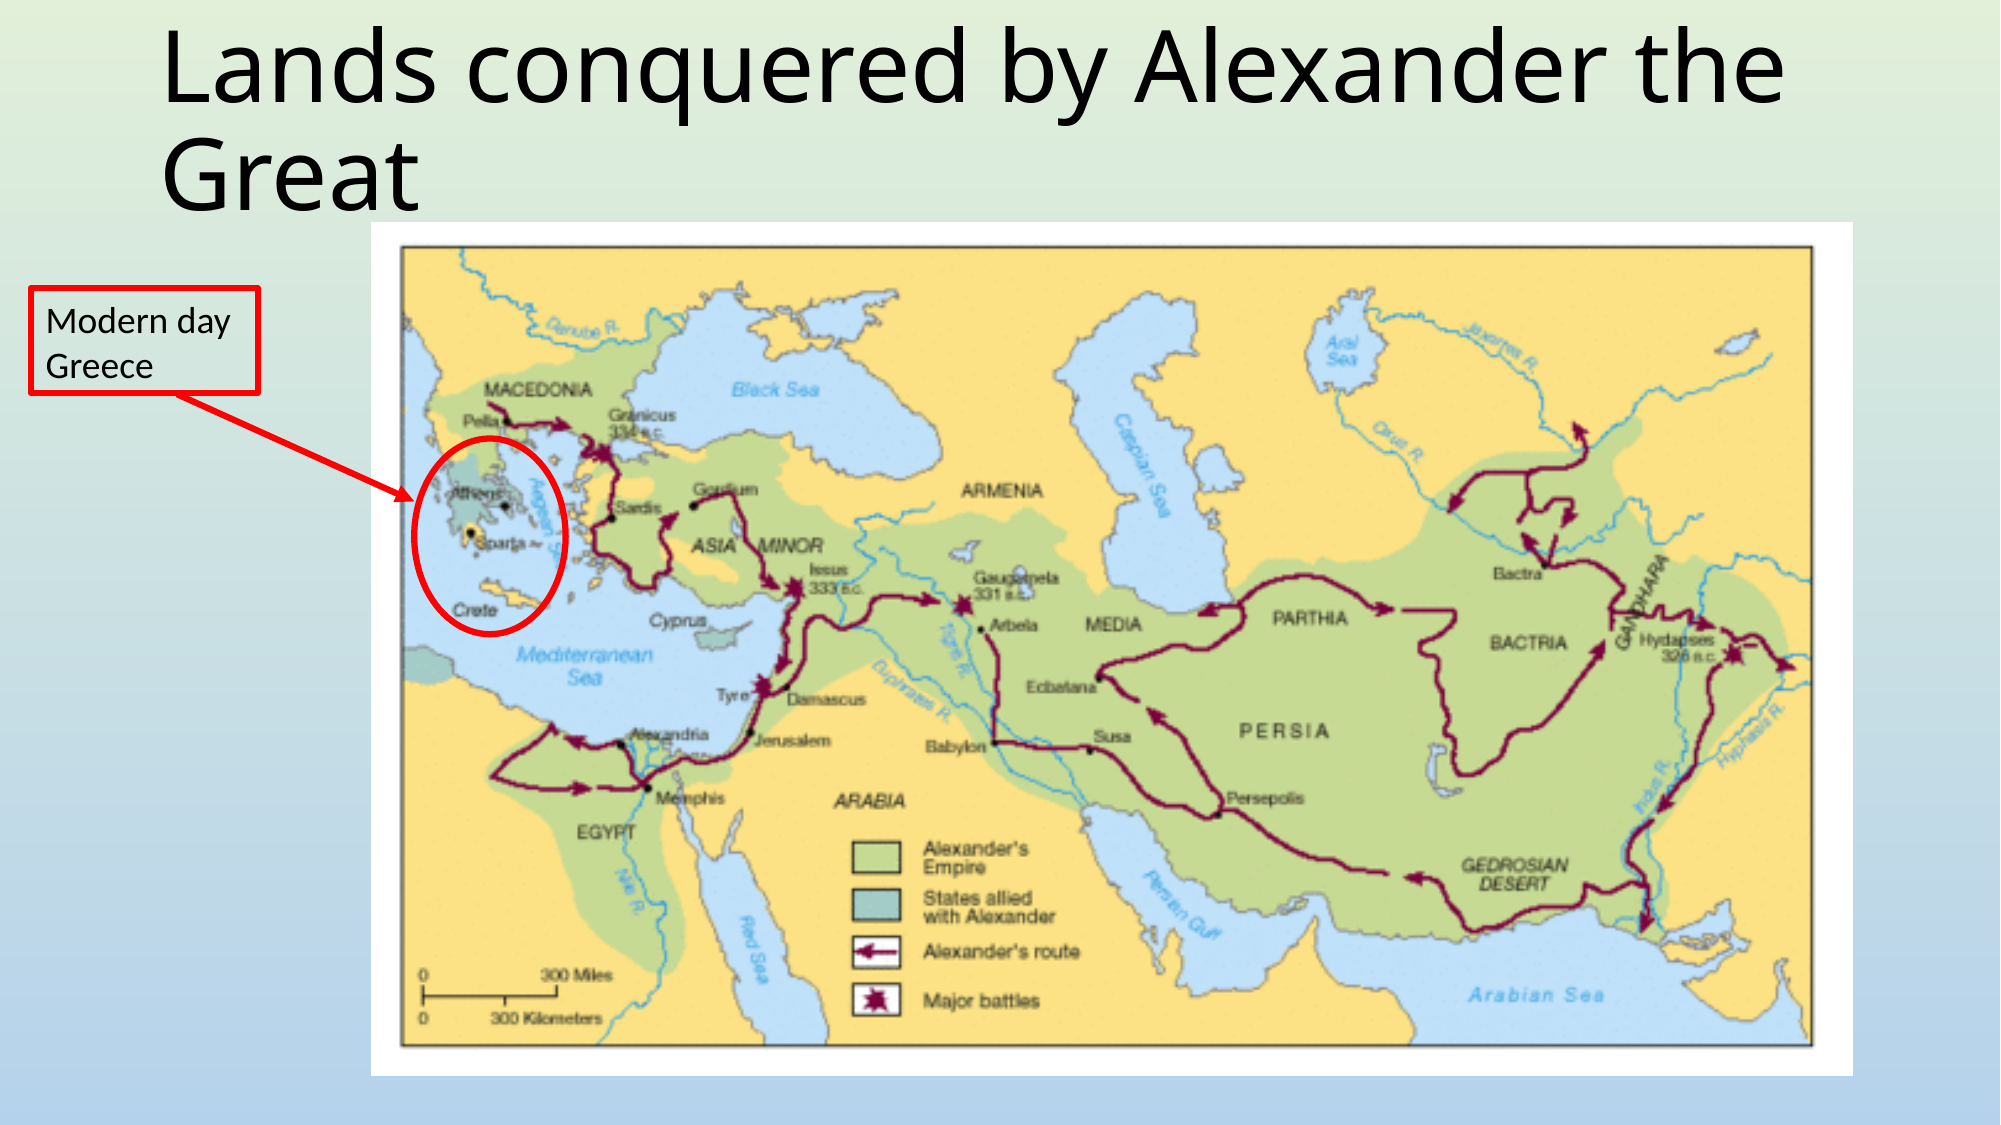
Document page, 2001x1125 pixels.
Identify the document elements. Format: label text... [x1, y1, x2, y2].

text_box Modern day Greece [30, 288, 258, 393]
title Lands conquered by Alexander the Great [144, 15, 1870, 233]
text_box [177, 394, 415, 502]
picture [371, 222, 1853, 1076]
